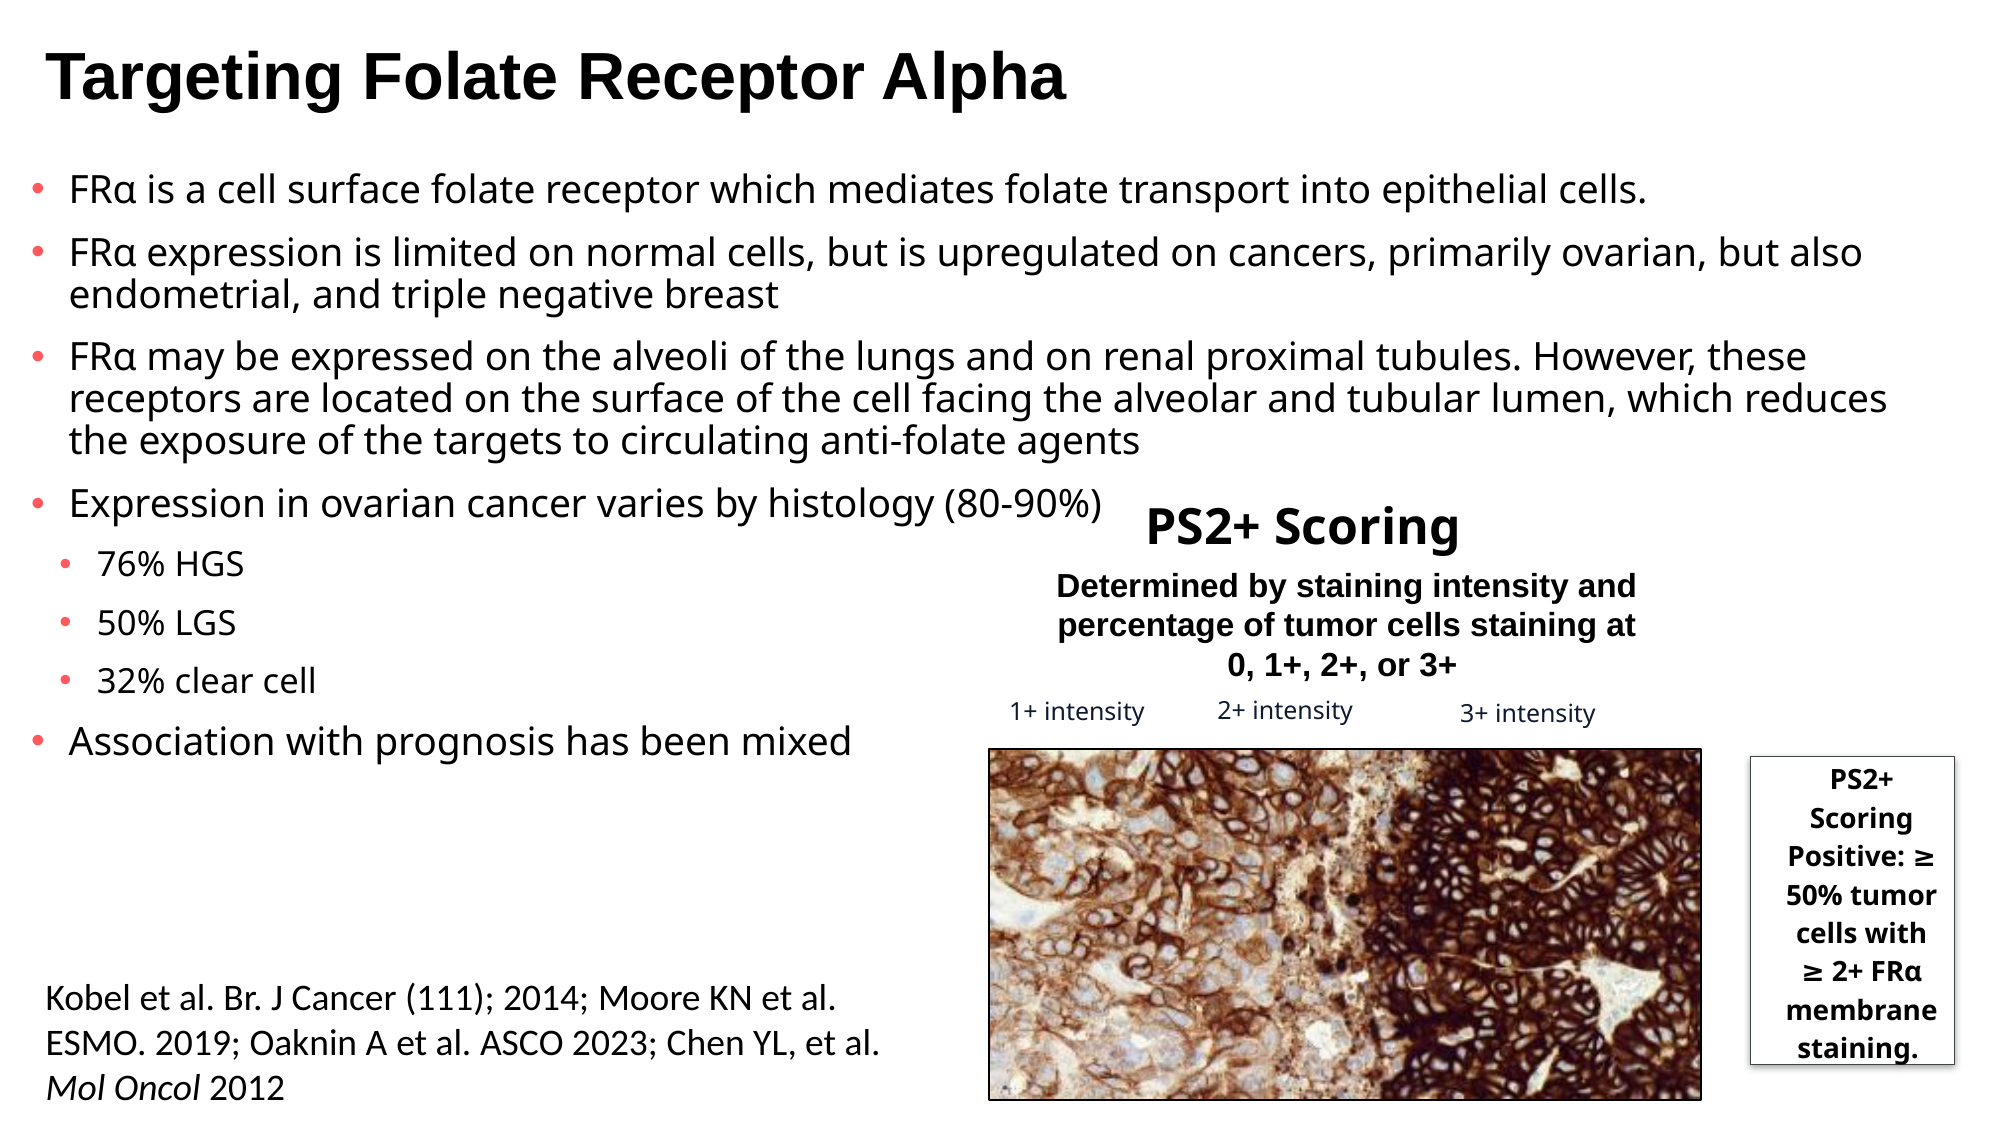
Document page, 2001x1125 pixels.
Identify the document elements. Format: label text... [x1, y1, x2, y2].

text_box Determined by staining intensity and percentage of tumor cells staining at 0, 1+, 2+, or 3+ [1037, 556, 1657, 685]
text_box Kobel et al. Br. J Cancer (111); 2014; Moore KN et al. ESMO. 2019; Oaknin A et al. ASCO 2023; Chen YL, et al. Mol Oncol 2012 [30, 965, 928, 1125]
text_box PS2+ Scoring Positive: ≥ 50% tumor cells with ≥ 2+ FRα membrane staining. [1750, 756, 1955, 1065]
text_box FRα is a cell surface folate receptor which mediates folate transport into epithelial cells. FRα expression is limited on normal cells, but is upregulated on cancers, primarily ovarian, but also endometrial, and triple negative breast FRα may be expressed on the alveoli of the lungs and on renal proximal tubules. However, these receptors are located on the surface of the cell facing the alveolar and tubular lumen, which reduces the exposure of the targets to circulating anti-folate agents Expression in ovarian cancer varies by histology (80-90%) 76% HGS 50% LGS 32% clear cell Association with prognosis has been mixed [11, 159, 1969, 421]
text_box PS2+ Scoring [1049, 486, 1557, 562]
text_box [989, 686, 1700, 1100]
title Targeting Folate Receptor Alpha [34, 25, 1992, 120]
